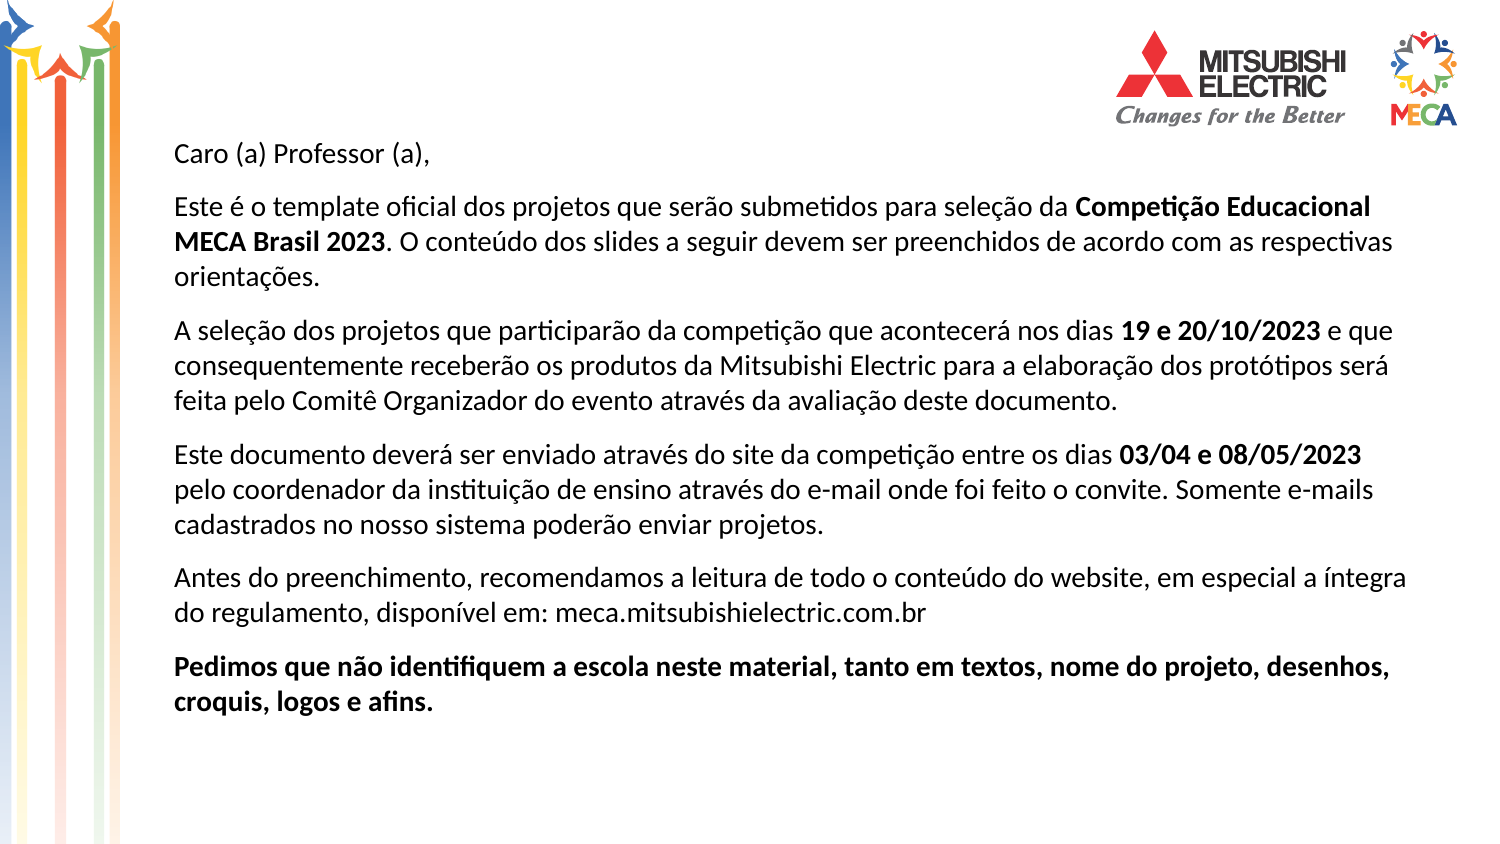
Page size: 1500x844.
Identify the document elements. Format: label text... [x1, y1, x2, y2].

picture [0, 0, 120, 844]
subtitle Caro (a) Professor (a), Este é o template oficial dos projetos que serão submetidos para seleção da Competição Educacional MECA Brasil 2023. O conteúdo dos slides a seguir devem ser preenchidos de acordo com as respectivas orientações. A seleção dos projetos que participarão da competição que acontecerá nos dias 19 e 20/10/2023 e que consequentemente receberão os produtos da Mitsubishi Electric para a elaboração dos protótipos será feita pelo Comitê Organizador do evento através da avaliação deste documento. Este documento deverá ser enviado através do site da competição entre os dias 03/04 e 08/05/2023 pelo coordenador da instituição de ensino através do e-mail onde foi feito o convite. Somente e-mails cadastrados no nosso sistema poderão enviar projetos. Antes do preenchimento, recomendamos a leitura de todo o conteúdo do website, em especial a íntegra do regulamento, disponível em: meca.mitsubishielectric.com.br Pedimos que não identifiquem a escola neste material, tanto em textos, nome do projeto, desenhos, croquis, logos e afins. [159, 126, 1424, 791]
